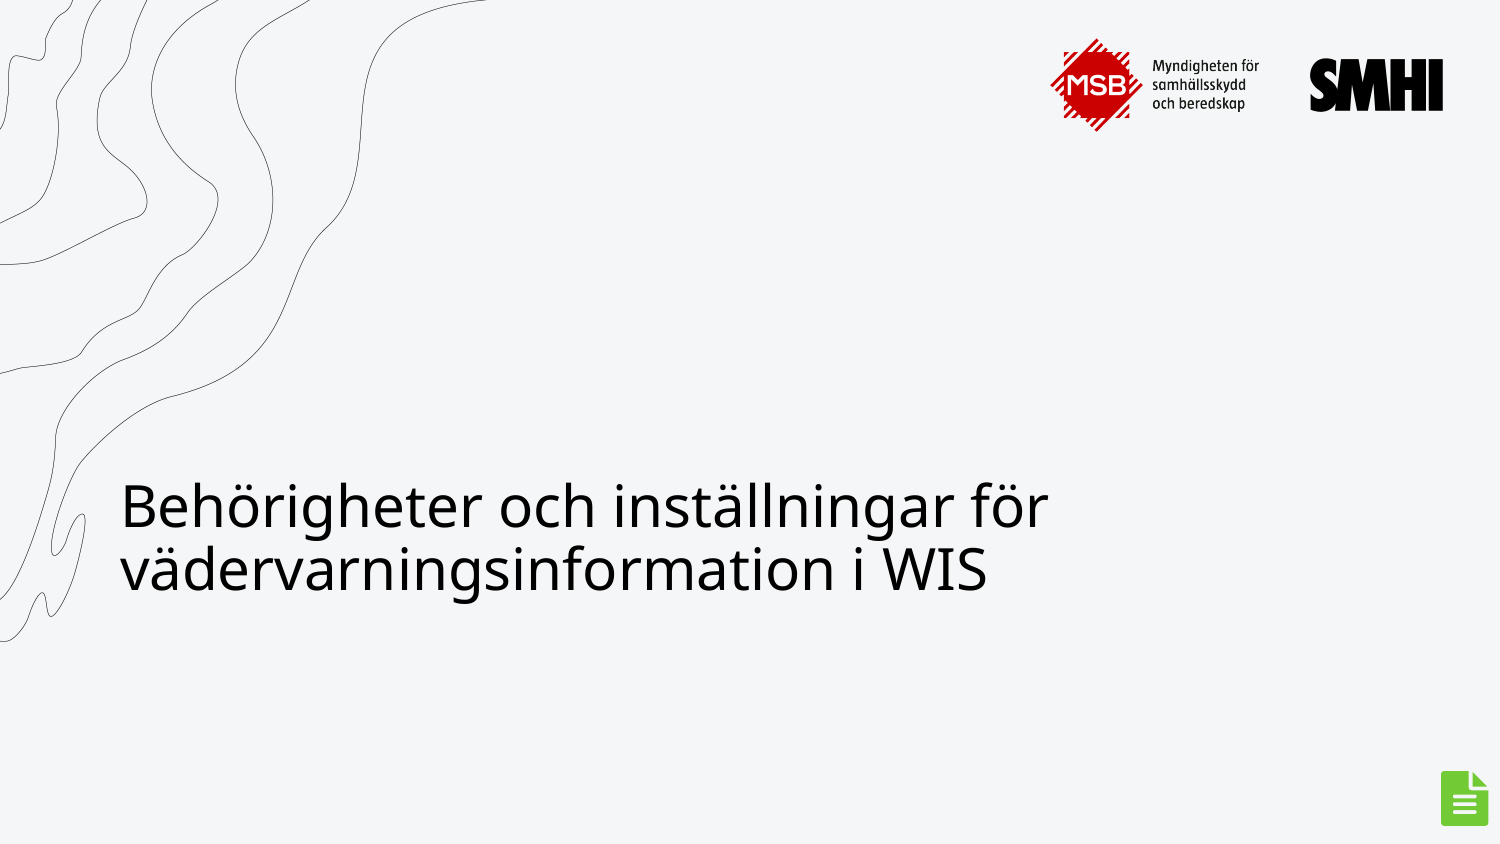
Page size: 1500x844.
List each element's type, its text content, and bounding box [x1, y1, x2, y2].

picture [0, 0, 508, 705]
text_box [1441, 771, 1489, 826]
title Behörigheter och inställningar för vädervarningsinformation i WIS [120, 530, 1134, 604]
picture [1310, 58, 1443, 112]
picture [1050, 38, 1259, 132]
